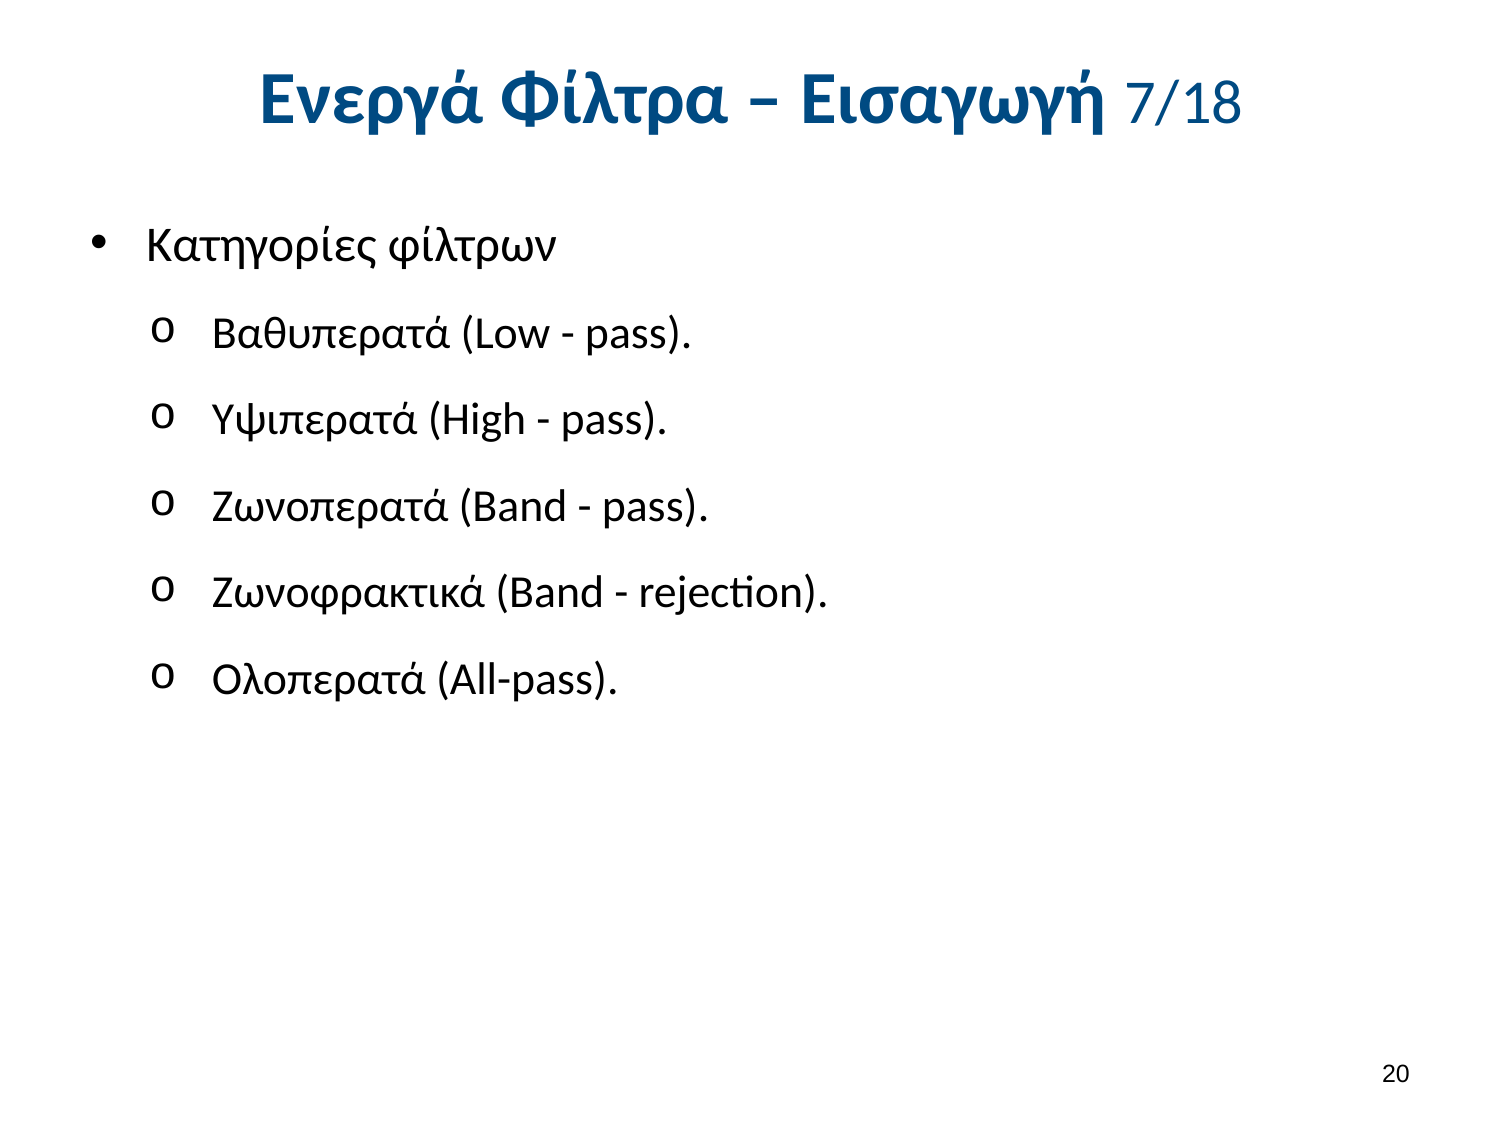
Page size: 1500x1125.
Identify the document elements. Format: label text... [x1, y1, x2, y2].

list Κατηγορίες φίλτρων Βαθυπερατά (Low - pass). Υψιπερατά (High - pass). Ζωνοπερατά (Band - pass). Ζωνοφρακτικά (Band - rejection). Ολοπερατά (All-pass). [75, 196, 1425, 1024]
slide_number 19 [1074, 1042, 1425, 1103]
title Ενεργά Φίλτρα – Εισαγωγή 7/18 [76, 19, 1427, 169]
